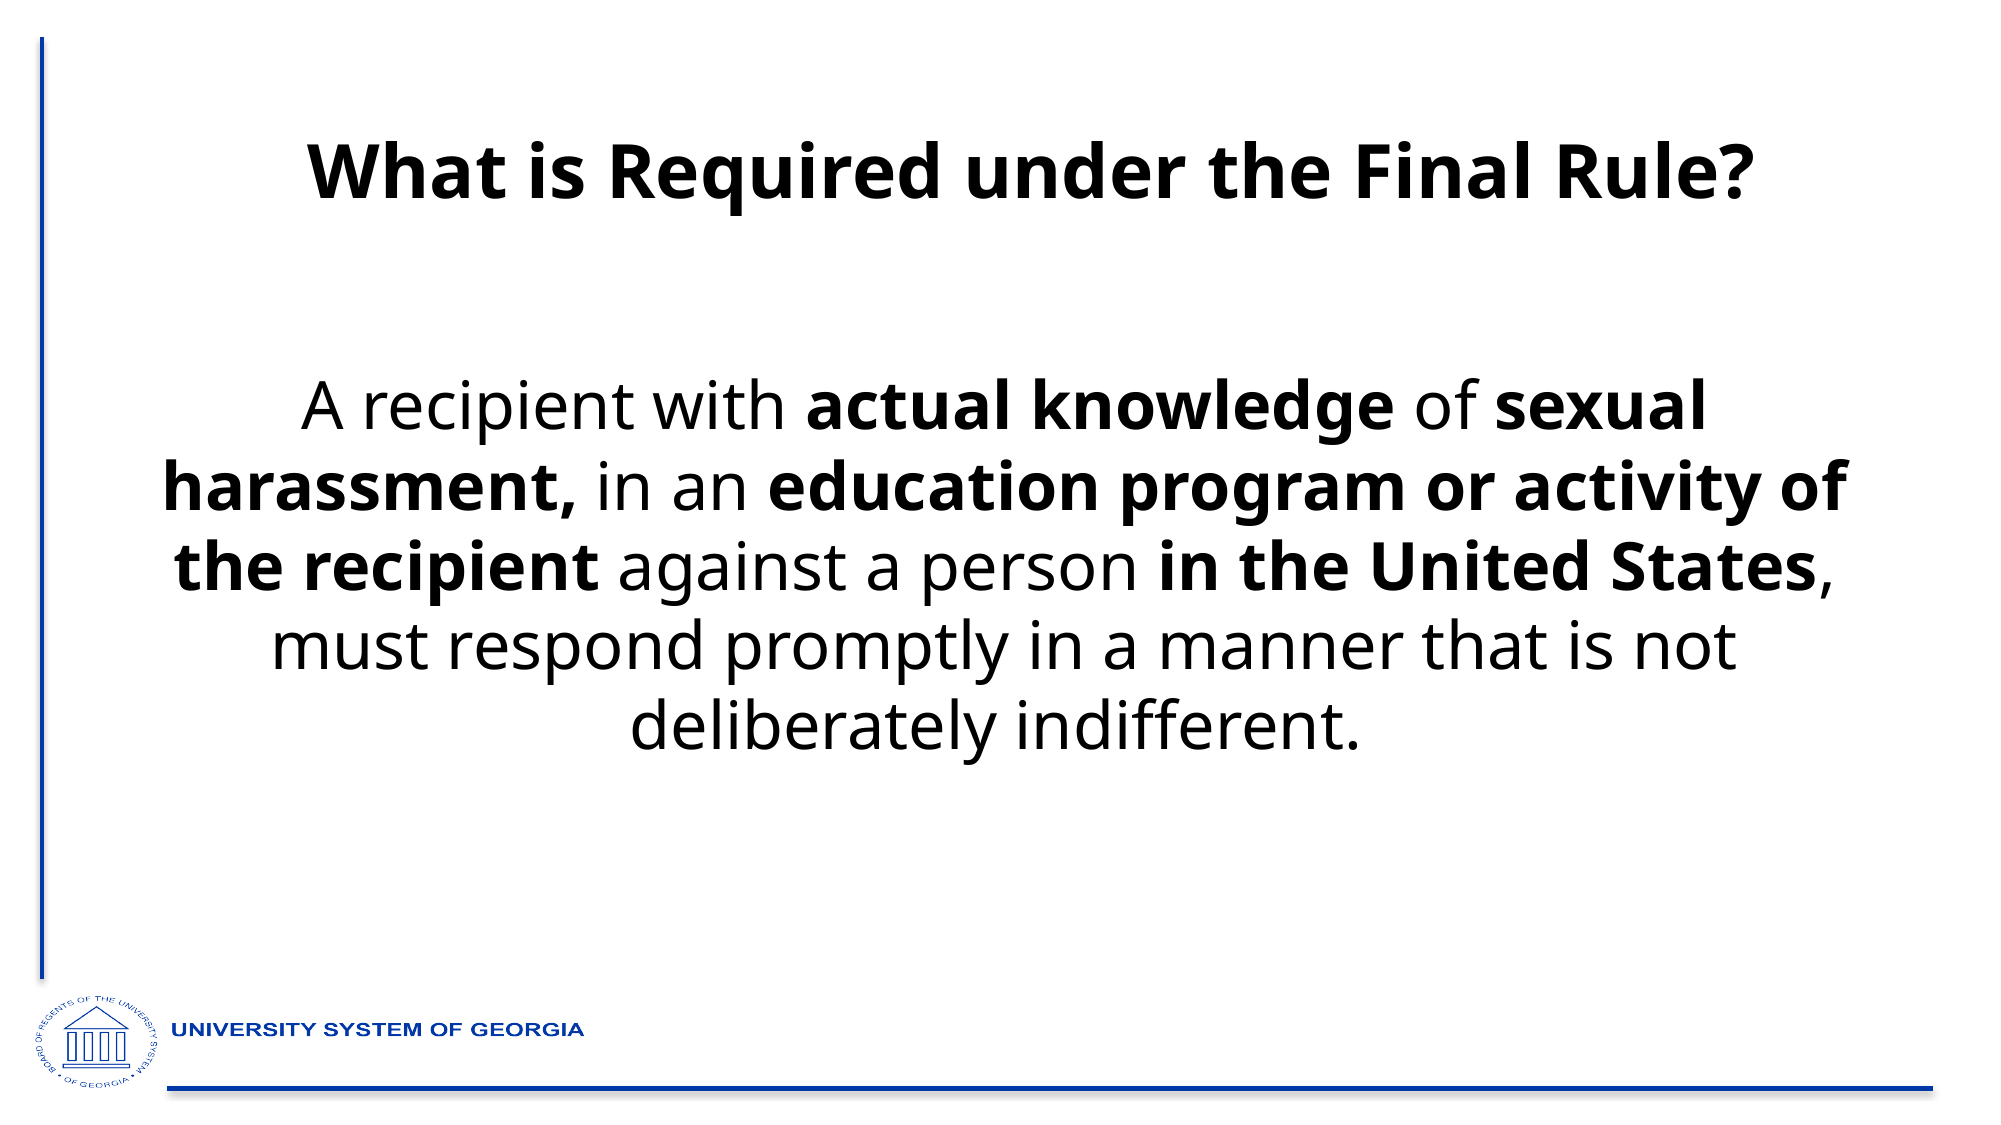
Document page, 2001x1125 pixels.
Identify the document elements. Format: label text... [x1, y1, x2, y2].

list A recipient with actual knowledge of sexual harassment, in an education program or activity of the recipient against a person in the United States, must respond promptly in a manner that is not deliberately indifferent. [109, 262, 1900, 950]
title What is Required under the Final Rule? [225, 74, 1859, 262]
picture [33, 995, 584, 1088]
